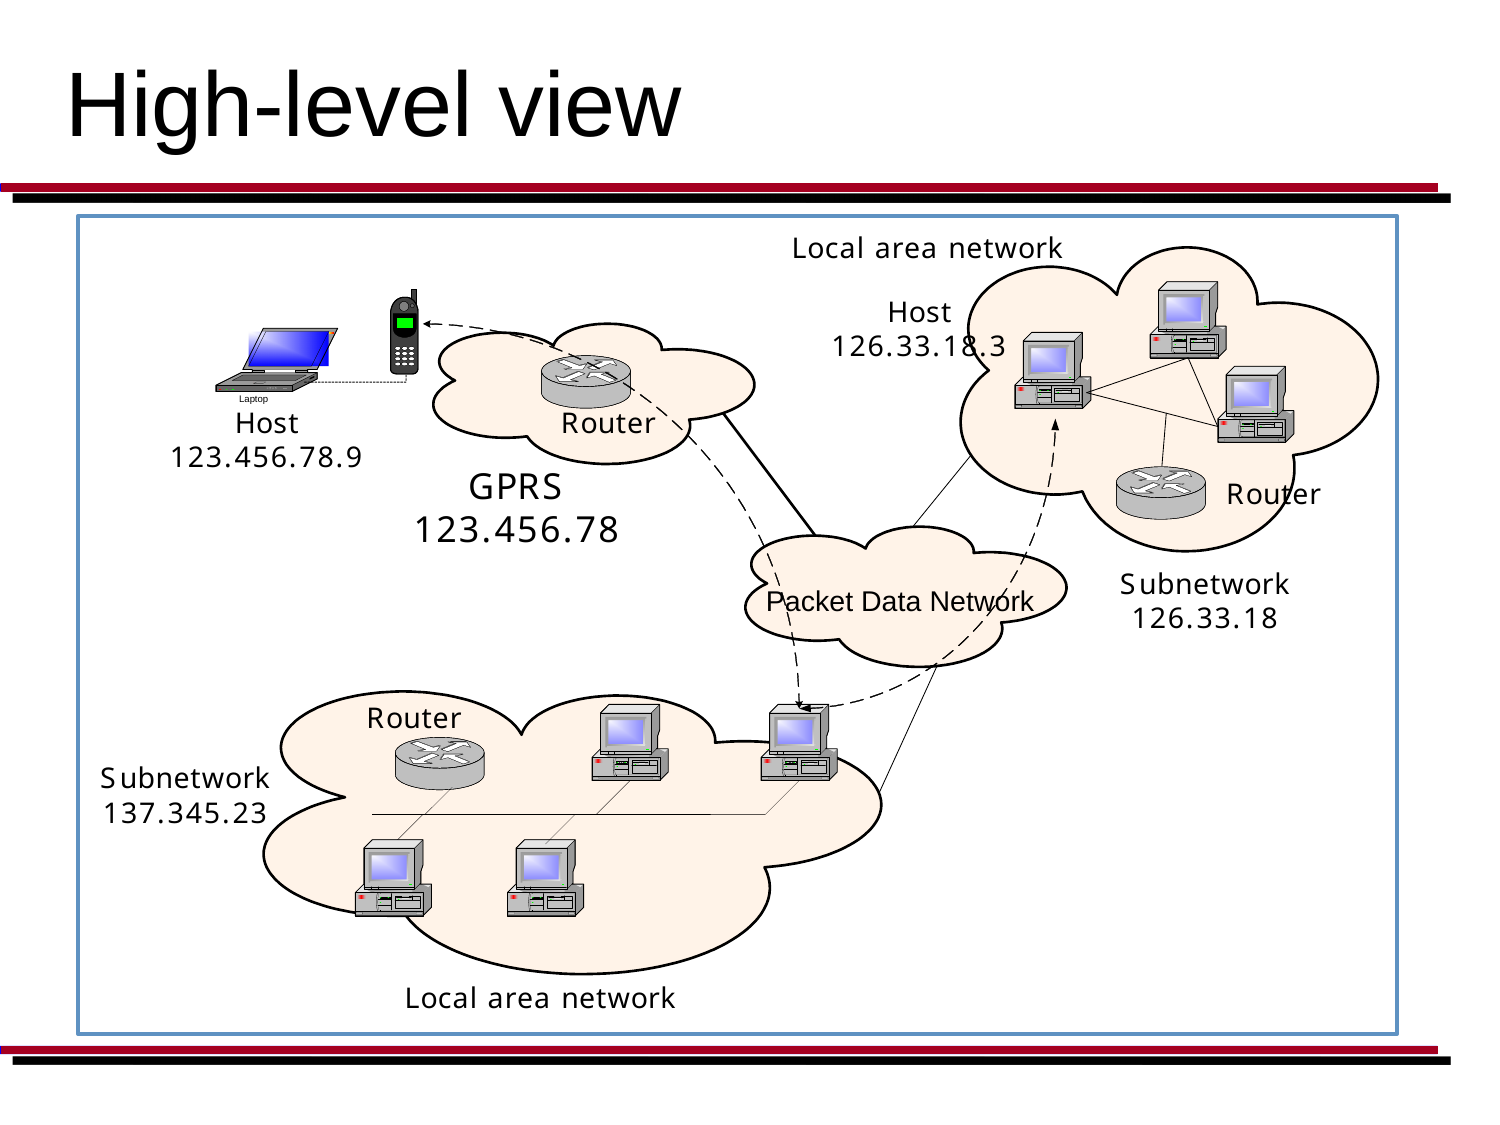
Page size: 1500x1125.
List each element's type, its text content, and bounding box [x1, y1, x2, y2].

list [74, 212, 1401, 1038]
title High-level view [50, 0, 1425, 200]
